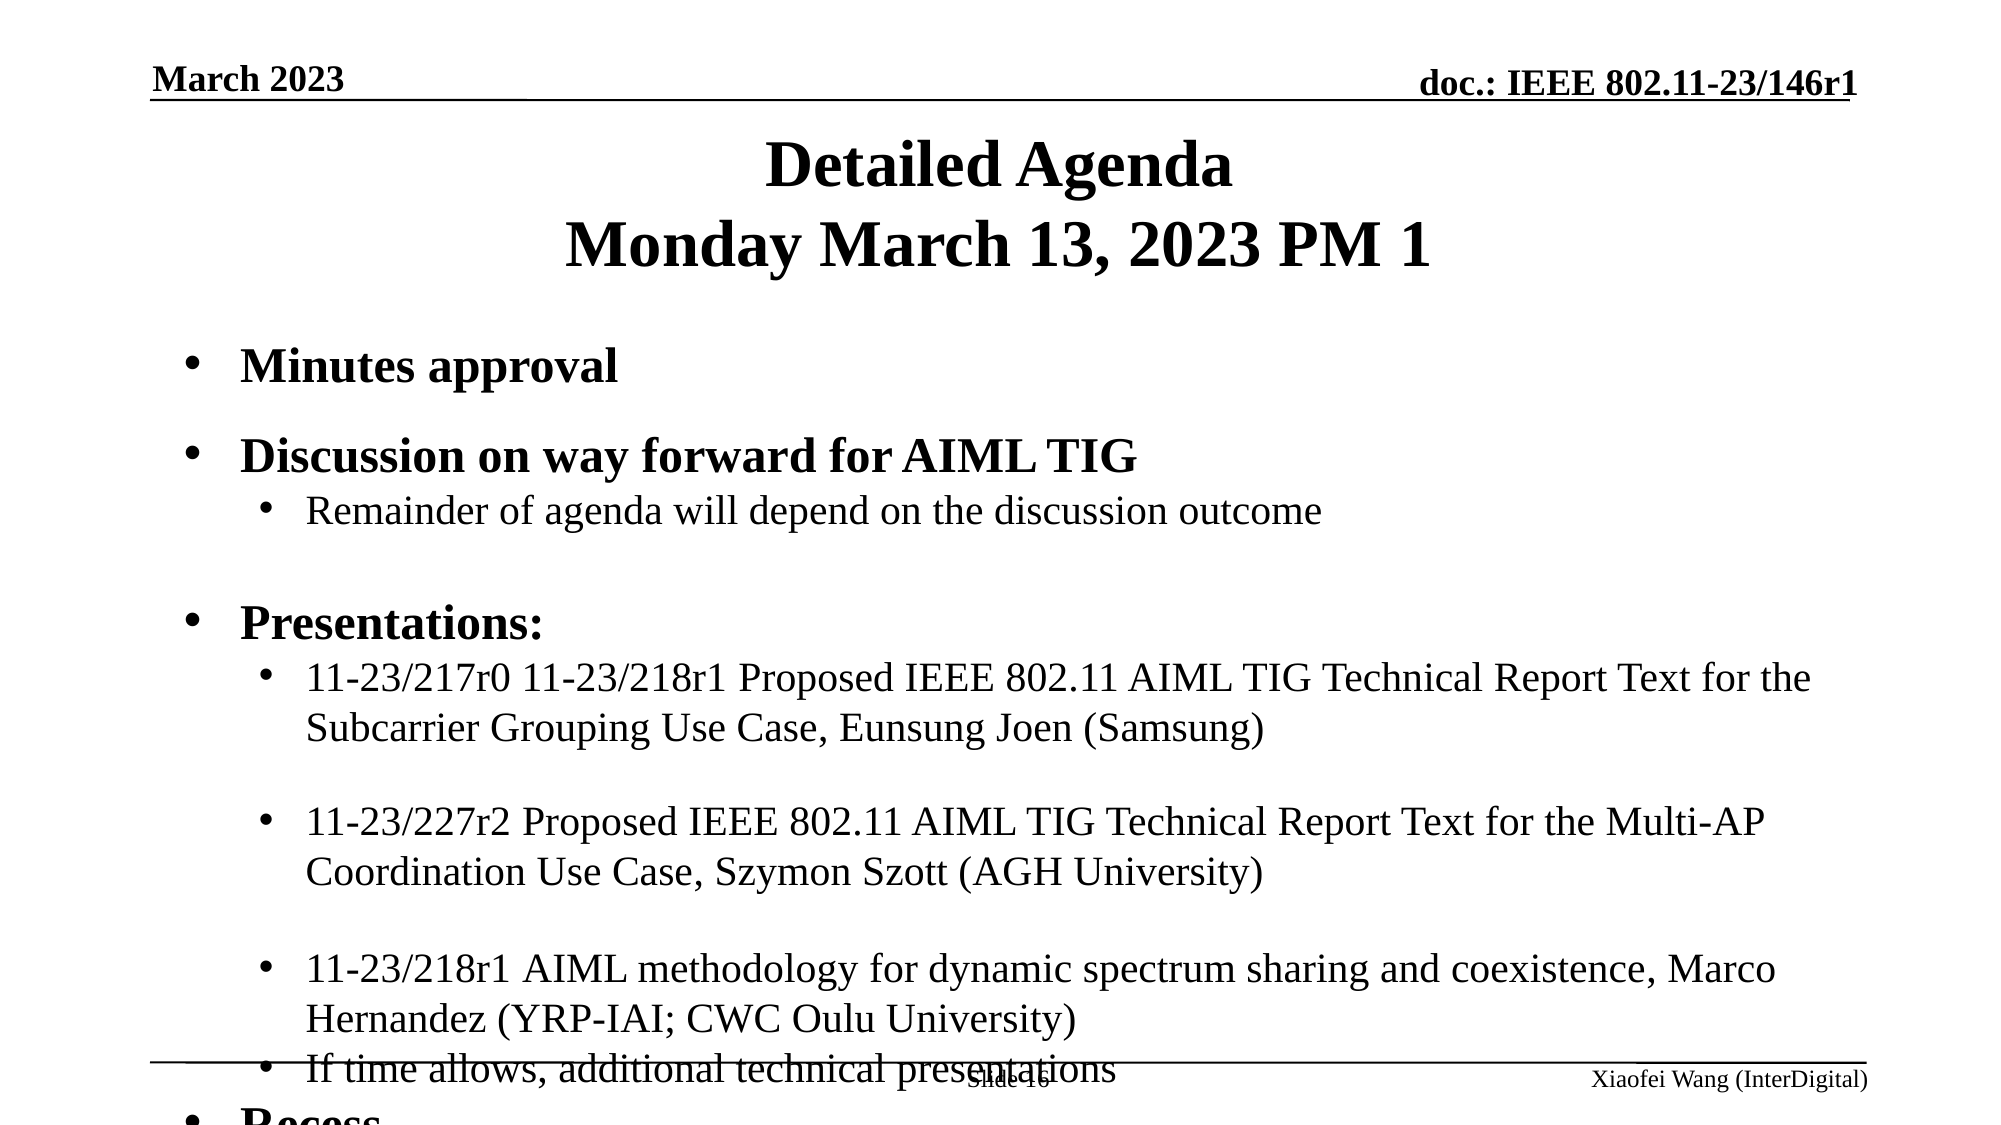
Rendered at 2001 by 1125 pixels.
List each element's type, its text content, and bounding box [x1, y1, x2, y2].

slide_number Slide 16 [950, 1061, 1067, 1123]
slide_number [152, 54, 563, 100]
footer Xiaofei Wang (InterDigital) [1171, 1061, 1869, 1093]
title Detailed Agenda Monday March 13, 2023 PM 1 [149, 112, 1850, 288]
list Minutes approval Discussion on way forward for AIML TIG Remainder of agenda will depend on the discussion outcome Presentations: 11-23/217r0 11-23/218r1 Proposed IEEE 802.11 AIML TIG Technical Report Text for the Subcarrier Grouping Use Case, Eunsung Joen (Samsung) 11-23/227r2 Proposed IEEE 802.11 AIML TIG Technical Report Text for the Multi-AP Coordination Use Case, Szymon Szott (AGH University) 11-23/218r1 AIML methodology for dynamic spectrum sharing and coexistence, Marco Hernandez (YRP-IAI; CWC Oulu University) If time allows, additional technical presentations Recess [149, 324, 1850, 1000]
